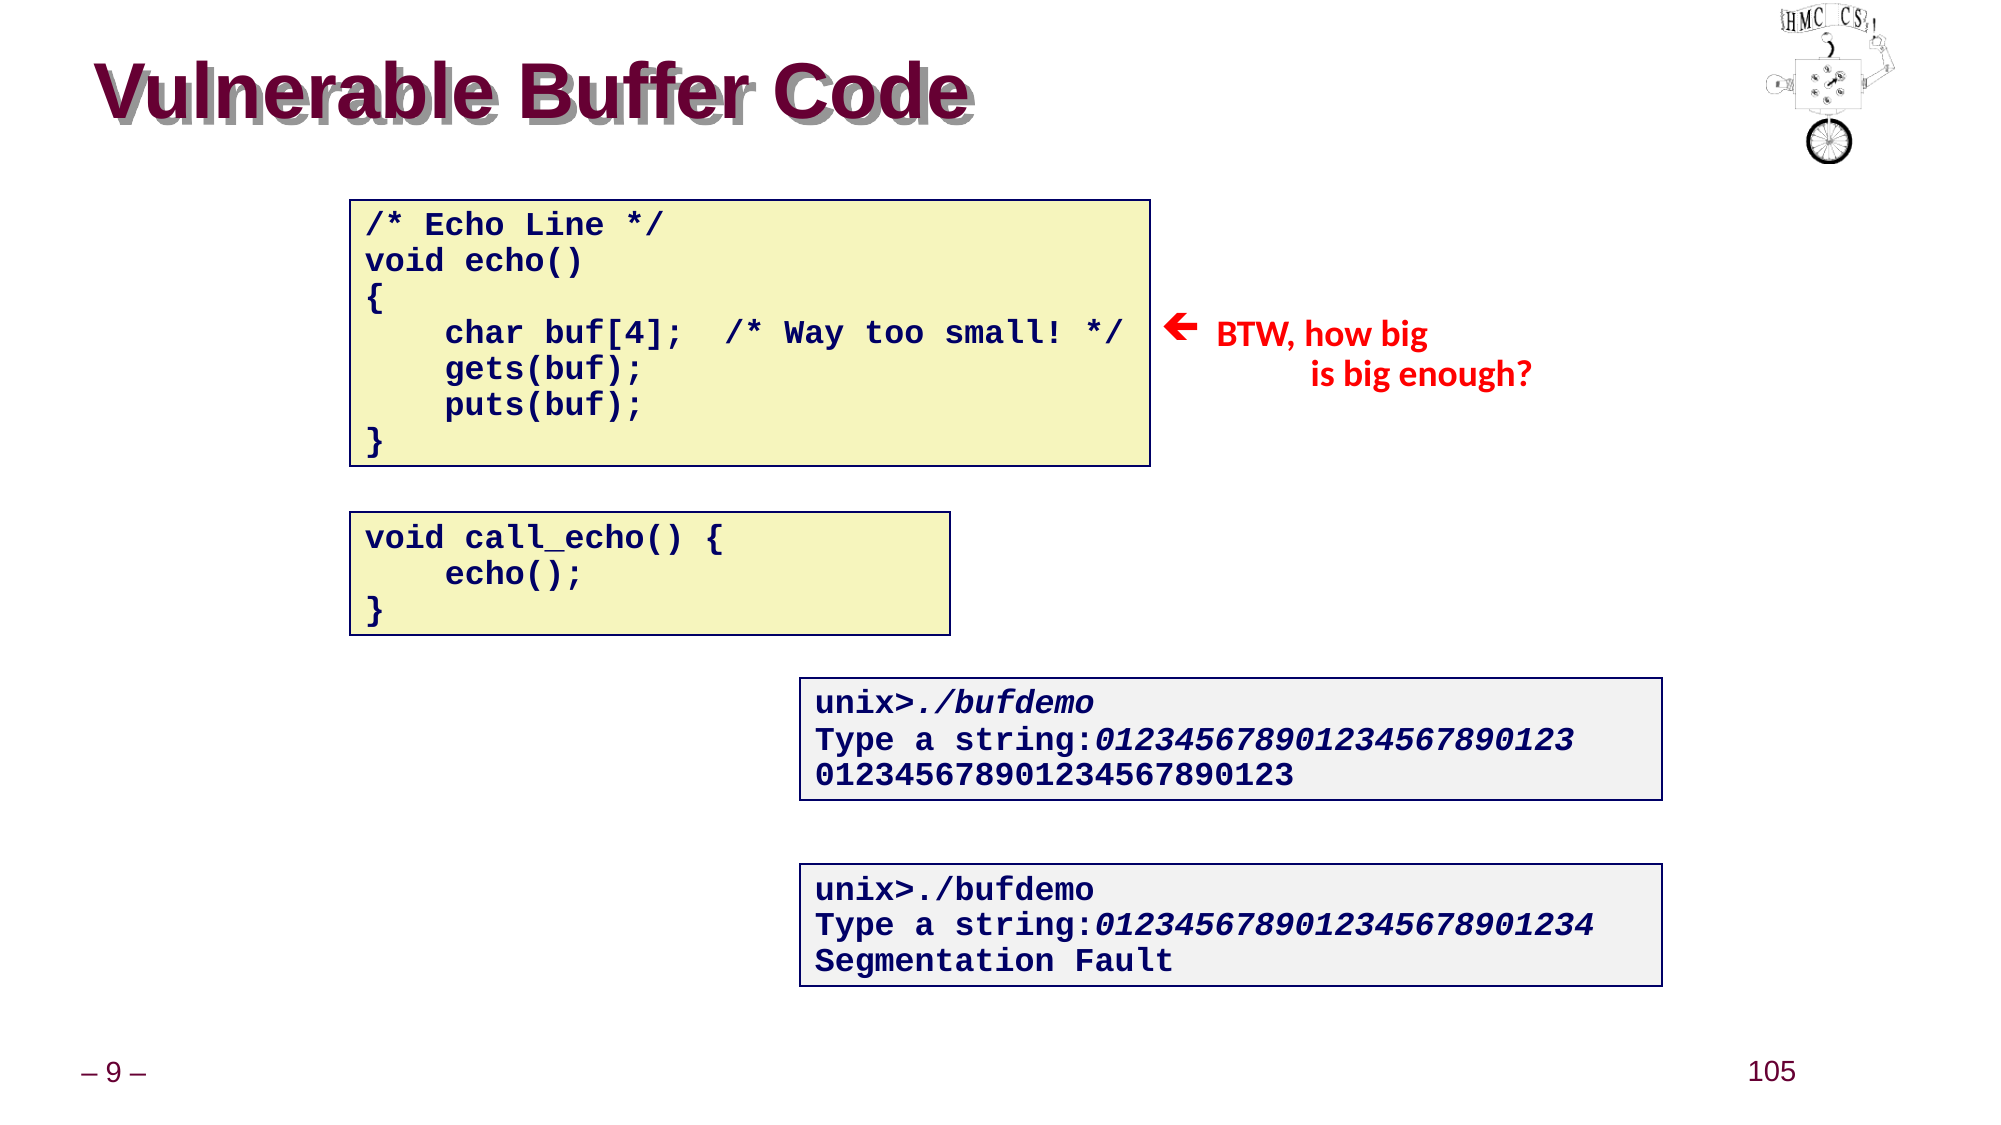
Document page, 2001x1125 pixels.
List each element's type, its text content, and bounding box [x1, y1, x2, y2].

picture [1766, 0, 1895, 164]
text_box unix>./bufdemo Type a string:0123456789012345678901234 Segmentation Fault [800, 863, 1663, 987]
text_box void call_echo() { echo(); } [349, 512, 950, 635]
text_box BTW, how big is big enough? [1145, 306, 1549, 402]
text_box unix>./bufdemo Type a string:012345678901234567890123 012345678901234567890123 [800, 678, 1663, 801]
text_box /* Echo Line */ void echo() { char buf[4]; /* Way too small! */ gets(buf); puts(buf); } [350, 199, 1150, 466]
title Vulnerable Buffer Code [93, 37, 1550, 150]
